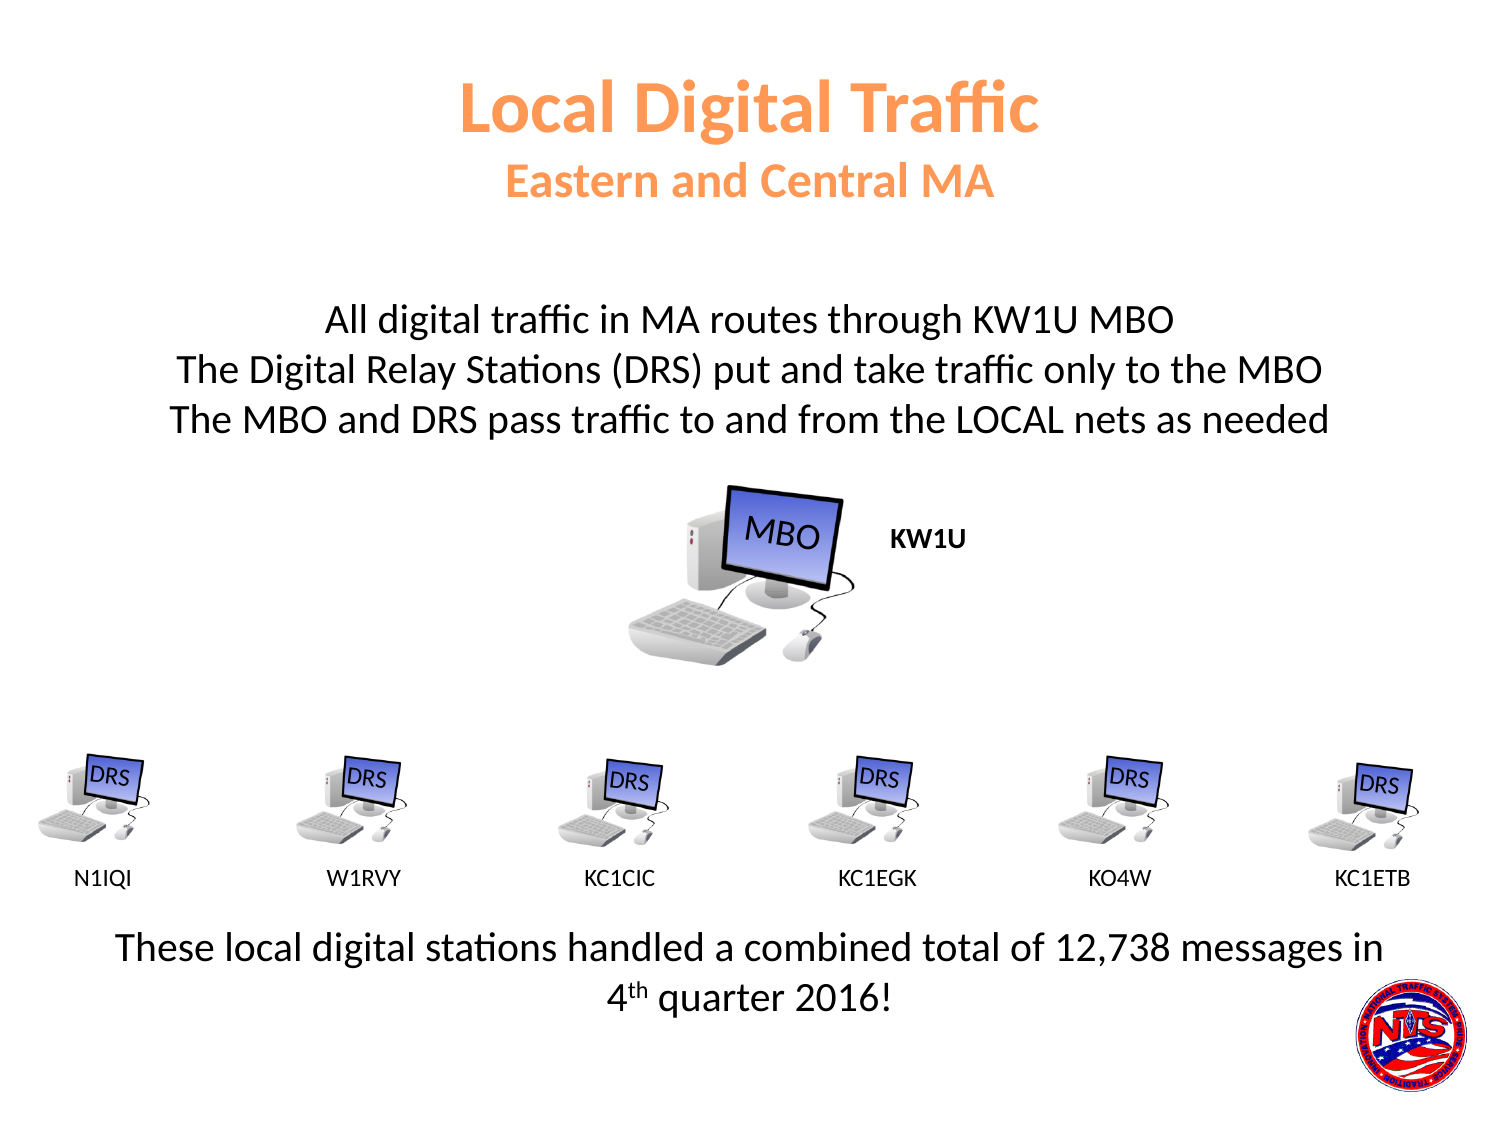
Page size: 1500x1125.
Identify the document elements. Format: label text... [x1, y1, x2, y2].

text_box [544, 747, 683, 859]
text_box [24, 742, 163, 853]
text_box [794, 744, 933, 855]
text_box KW1U [885, 512, 982, 563]
picture [599, 462, 882, 688]
text_box Local Digital Traffic Eastern and Central MA [12, 49, 1488, 215]
picture [1353, 978, 1469, 1093]
text_box N1IQI W1RVY KC1CIC KC1EGK KO4W KC1ETB [36, 854, 1431, 900]
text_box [281, 744, 420, 855]
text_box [1044, 744, 1183, 855]
text_box All digital traffic in MA routes through KW1U MBO The Digital Relay Stations (DRS) put and take traffic only to the MBO The MBO and DRS pass traffic to and from the LOCAL nets as needed [12, 284, 1488, 500]
text_box These local digital stations handled a combined total of 12,738 messages in 4th quarter 2016! [24, 912, 1475, 1028]
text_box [1294, 750, 1433, 862]
